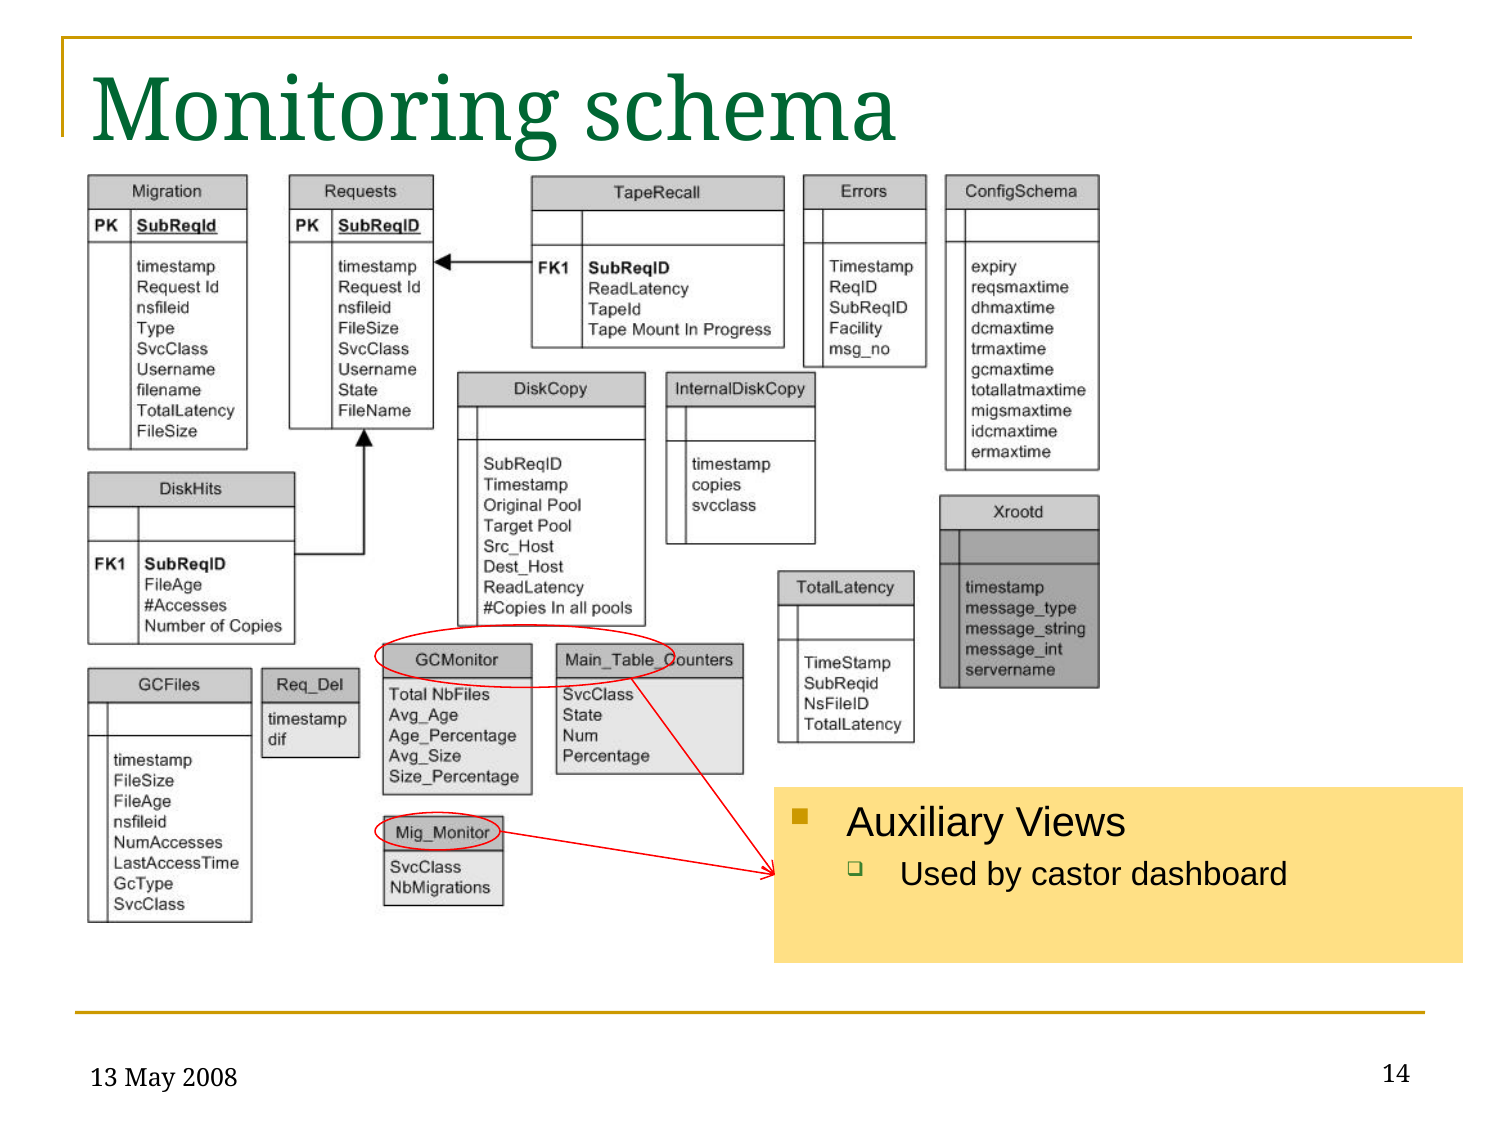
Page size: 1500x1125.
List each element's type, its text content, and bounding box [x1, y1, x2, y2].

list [87, 174, 1101, 924]
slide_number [74, 1023, 426, 1100]
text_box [604, 704, 802, 849]
title Monitoring schema [74, 45, 1426, 233]
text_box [499, 830, 776, 876]
list Auxiliary Views Used by castor dashboard [774, 787, 1463, 963]
slide_number 14 [1074, 1023, 1426, 1100]
